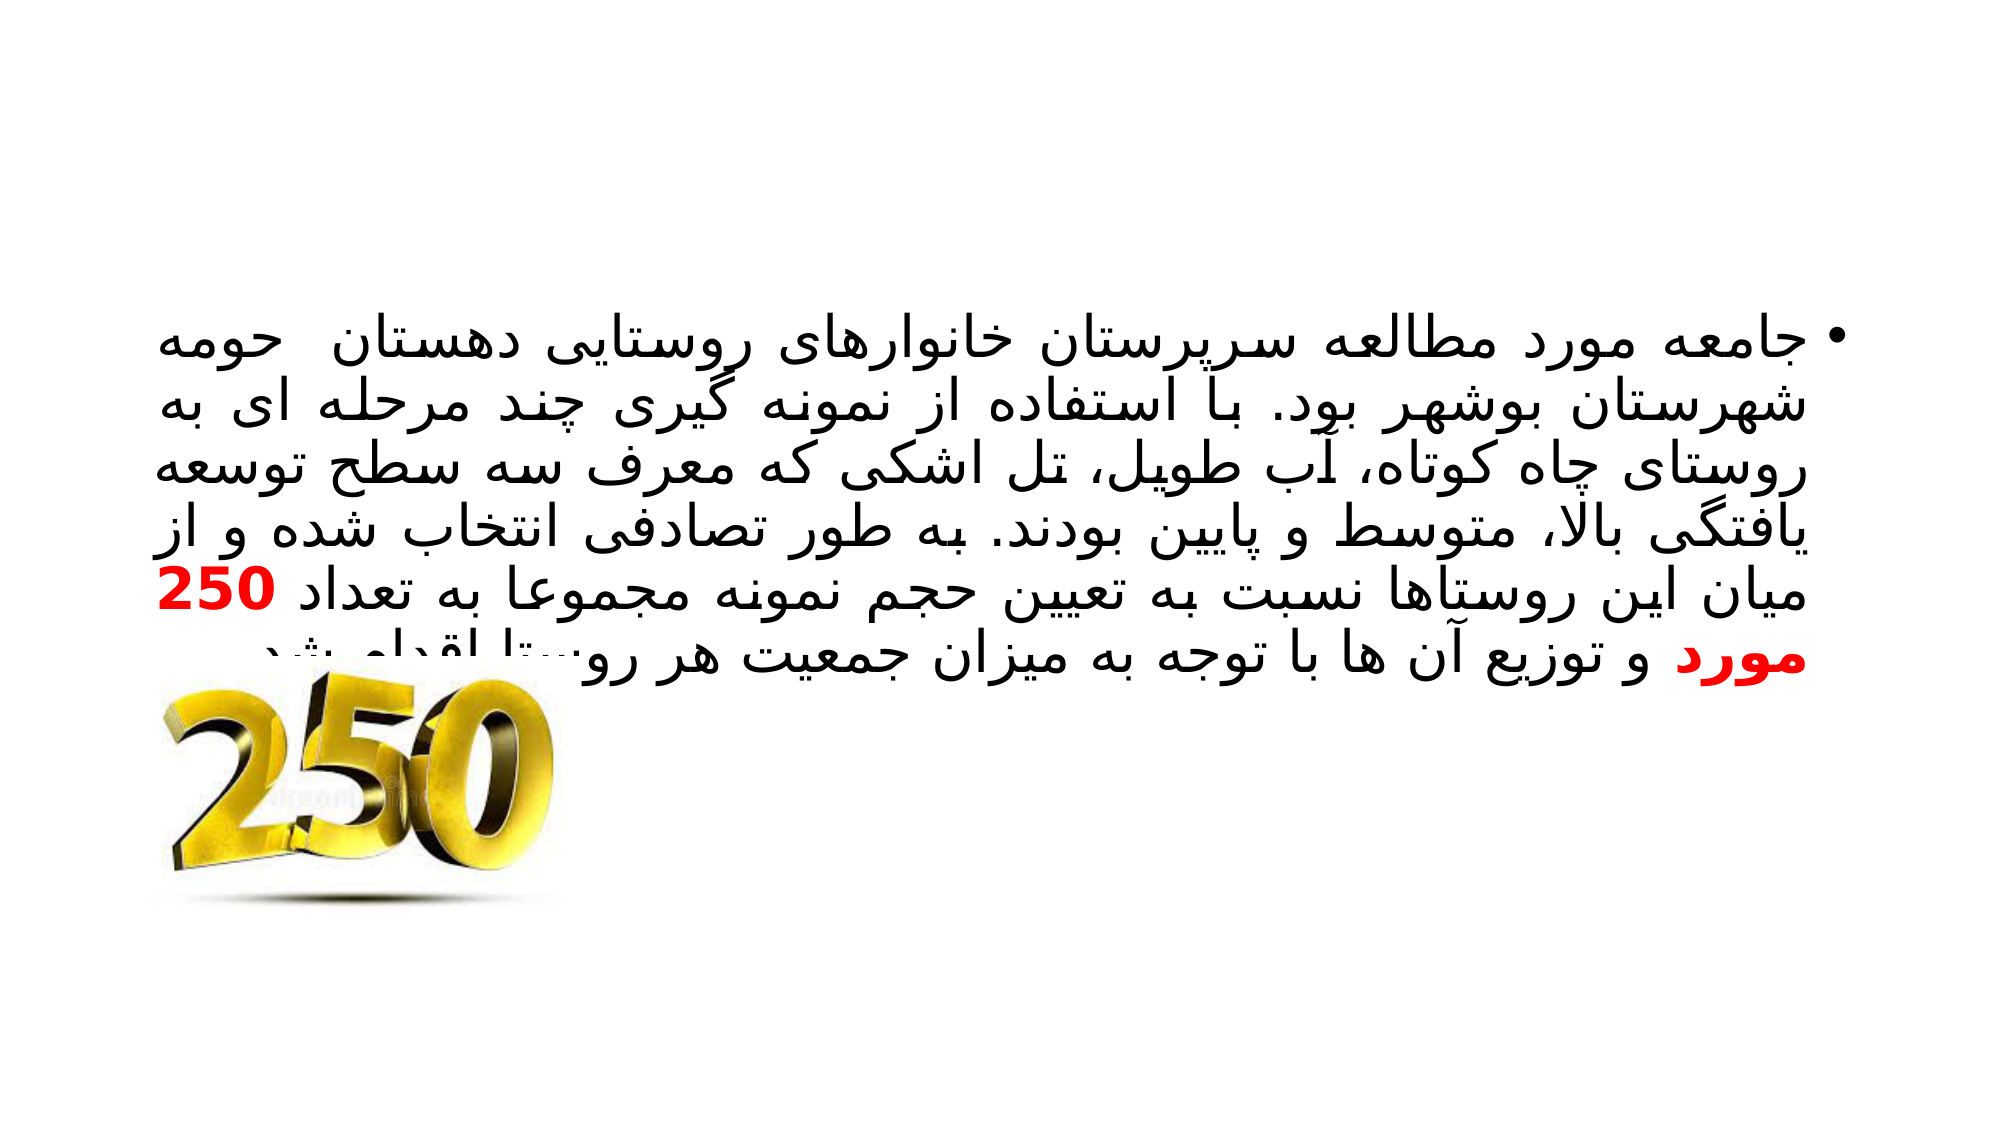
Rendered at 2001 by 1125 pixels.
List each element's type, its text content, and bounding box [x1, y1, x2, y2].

list جامعه مورد مطالعه سرپرستان خانوارهای روستایی دهستان حومه شهرستان بوشهر بود. با استفاده از نمونه گیری چند مرحله ای به روستای چاه کوتاه، آب طویل، تل اشکی که معرف سه سطح توسعه یافتگی بالا، متوسط و پایین بودند. به طور تصادفی انتخاب شده و از میان این روستاها نسبت به تعیین حجم نمونه مجموعا به تعداد 250 مورد و توزیع آن ها با توجه به میزان جمعیت هر روستا اقدام شد. [137, 299, 1863, 1014]
picture [137, 656, 580, 935]
